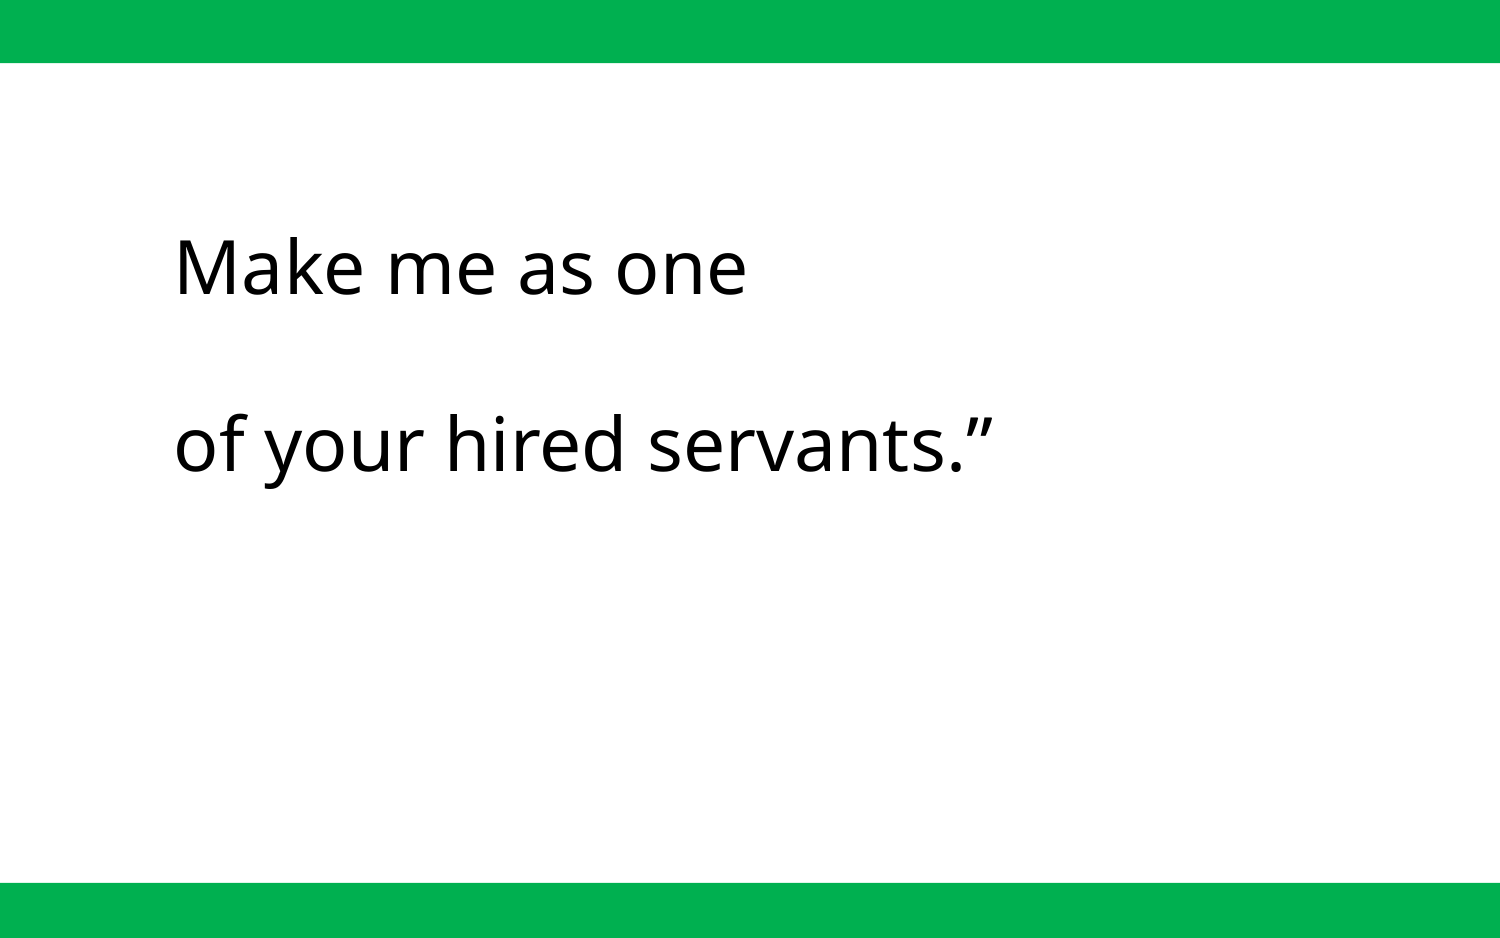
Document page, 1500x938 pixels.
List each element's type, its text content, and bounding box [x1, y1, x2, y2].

text_box of your hired servants.” [159, 389, 1336, 494]
text_box [0, 0, 1500, 64]
text_box Make me as one [159, 212, 1336, 318]
text_box [0, 882, 1500, 938]
